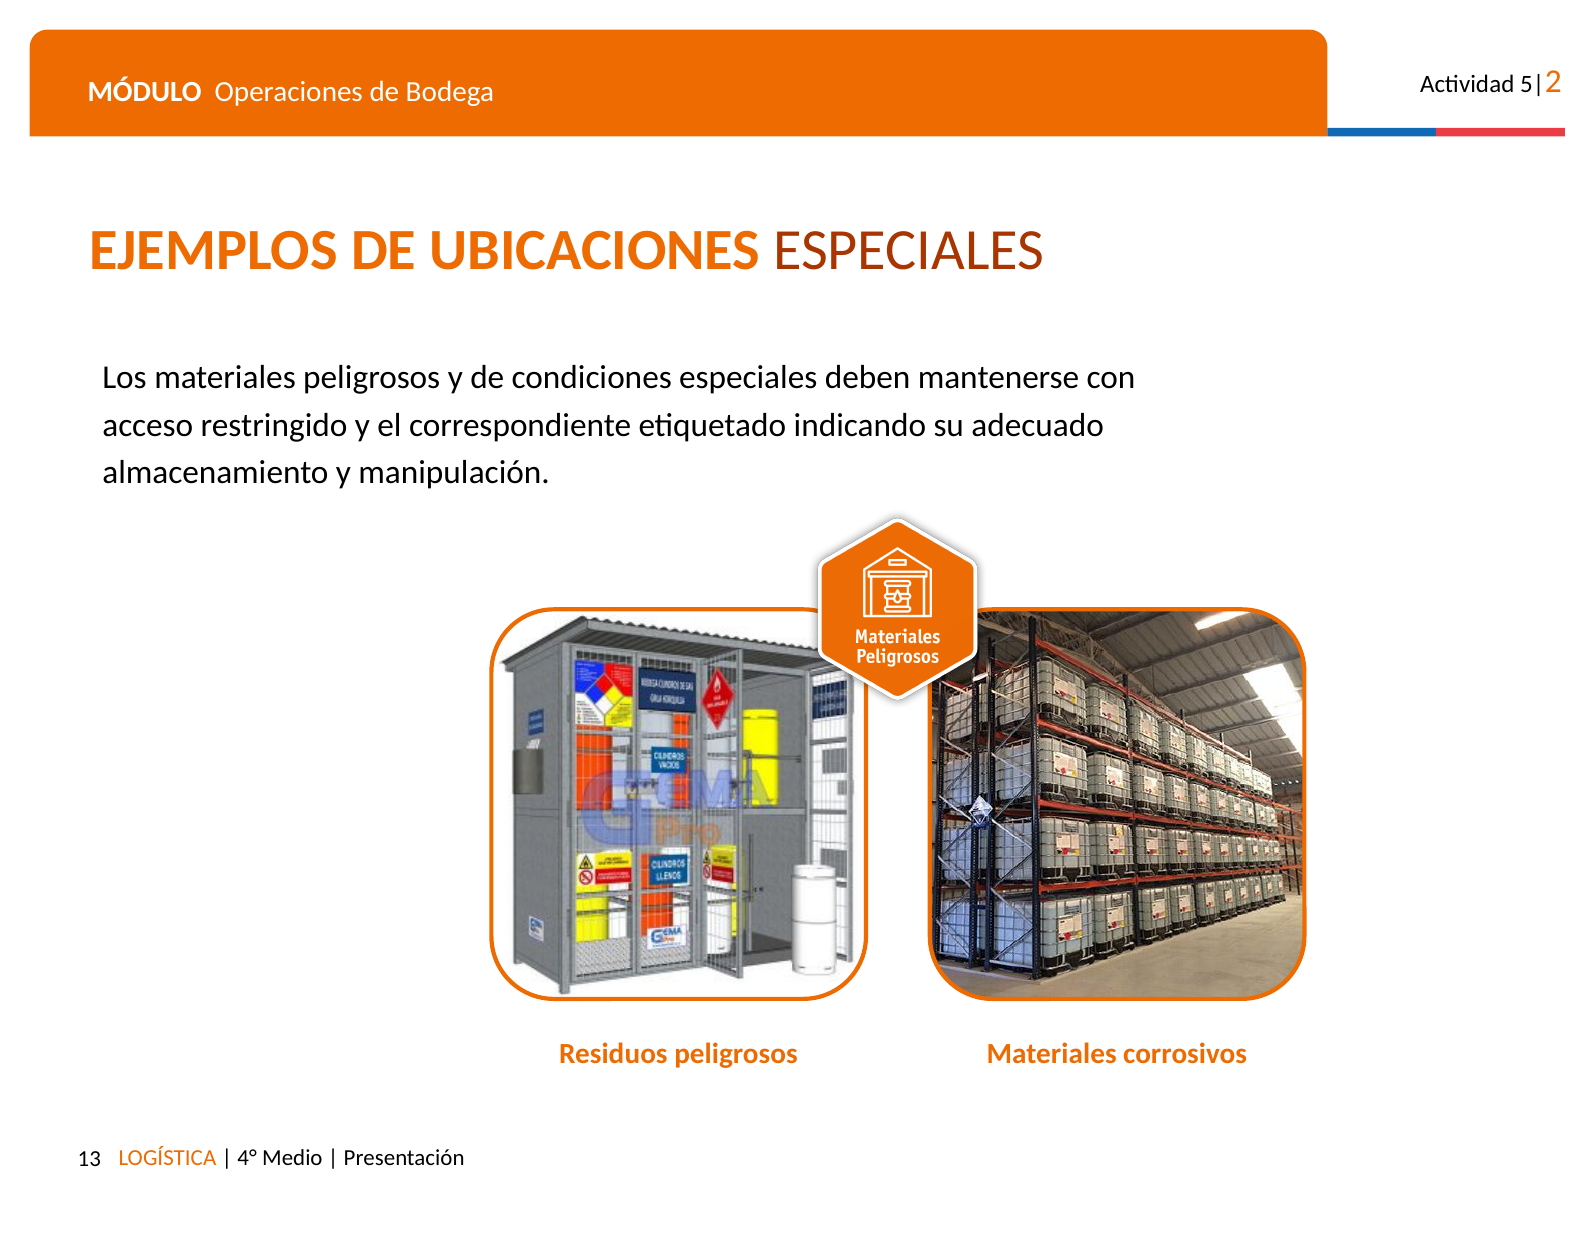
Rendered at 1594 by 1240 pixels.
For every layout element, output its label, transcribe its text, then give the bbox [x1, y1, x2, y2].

slide_number ‹#› [60, 1128, 117, 1240]
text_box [462, 508, 1306, 1038]
text_box Los materiales peligrosos y de condiciones especiales deben mantenerse con acceso restringido y el correspondiente etiquetado indicando su adecuado almacenamiento y manipulación. [87, 333, 1153, 505]
text_box EJEMPLOS DE UBICACIONES ESPECIALES [74, 209, 1231, 296]
